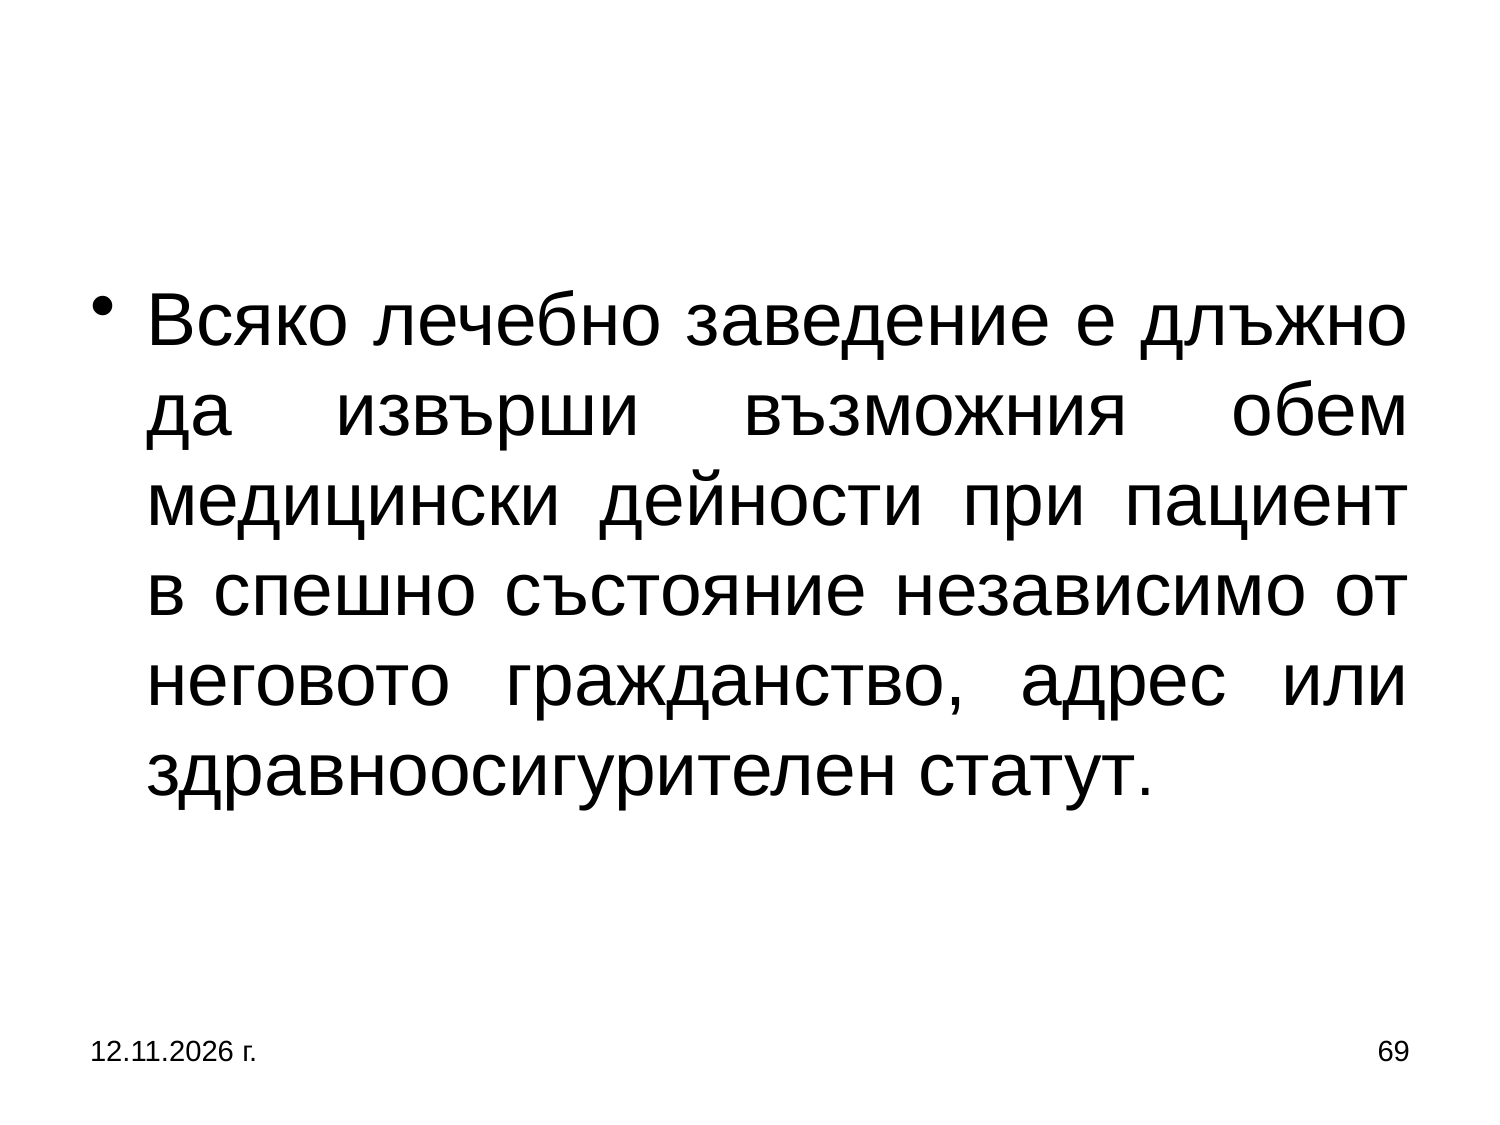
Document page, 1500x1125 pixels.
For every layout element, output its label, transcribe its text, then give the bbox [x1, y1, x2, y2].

list Всяко лечебно заведение е длъжно да извърши възможния обем медицински дейности при пациент в спешно състояние независимо от неговото гражданство, адрес или здравноосигурителен статут. [75, 262, 1425, 1005]
slide_number 69 [1074, 1024, 1425, 1103]
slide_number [75, 1024, 425, 1103]
